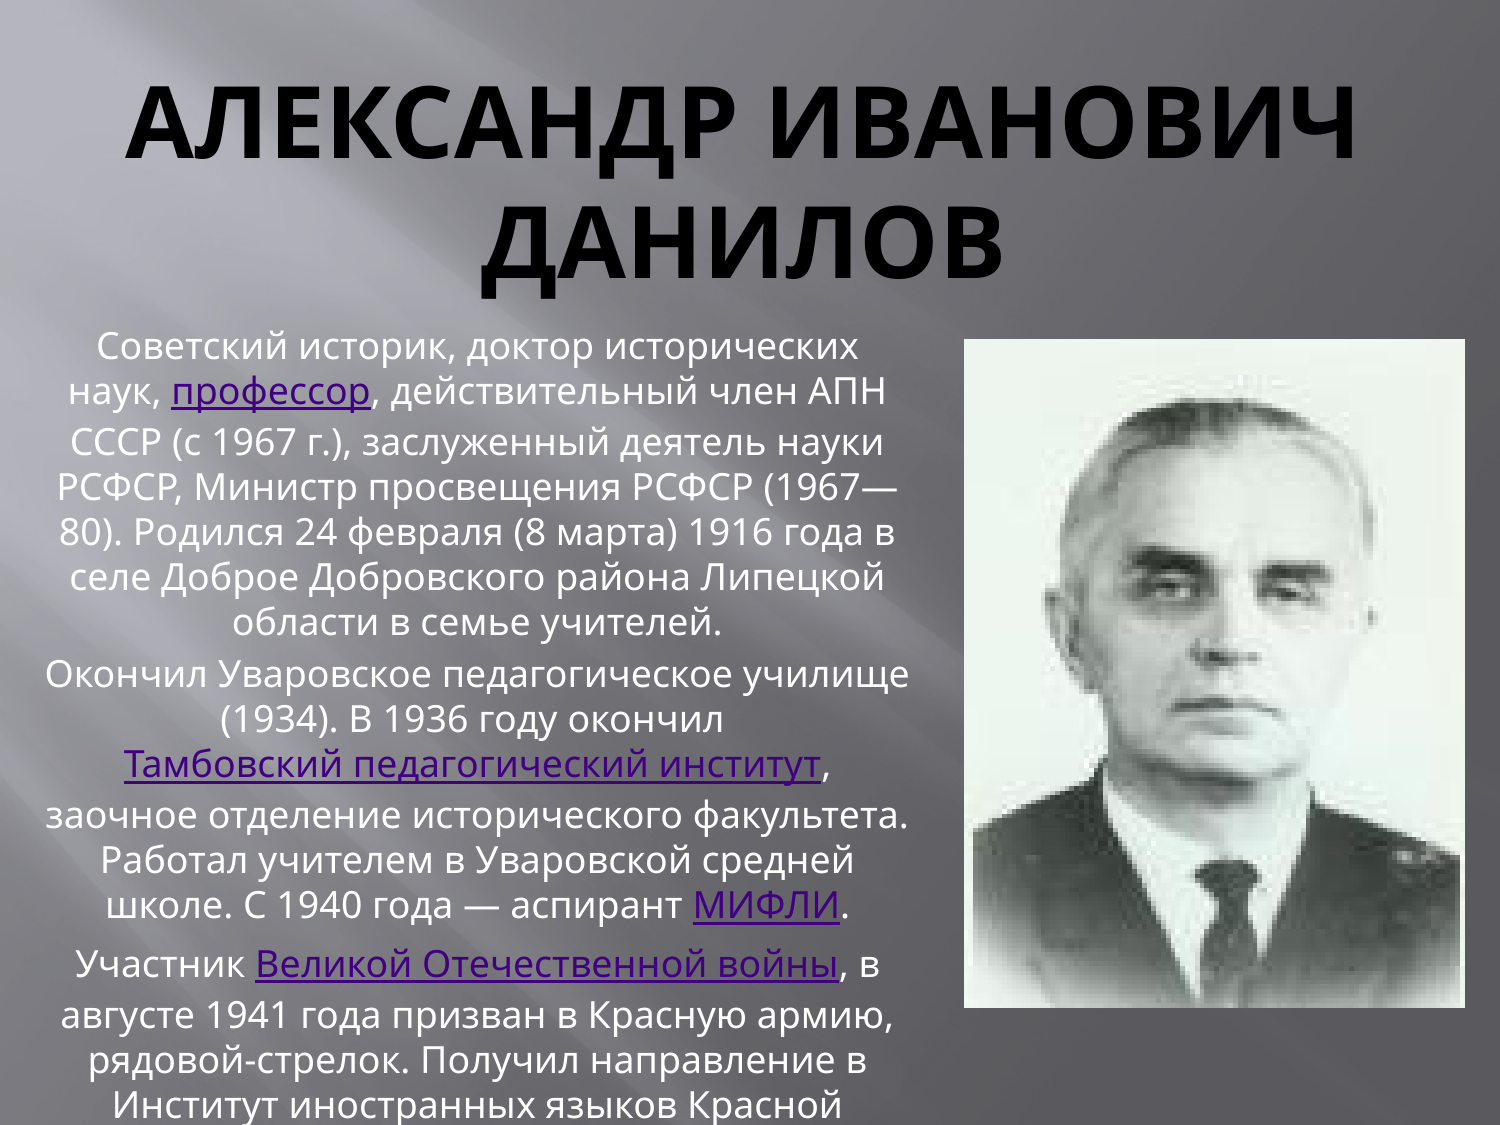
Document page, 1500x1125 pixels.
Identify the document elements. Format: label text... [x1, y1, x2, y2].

subtitle Советский историк, доктор исторических наук, профессор, действительный член АПН СССР (с 1967 г.), заслуженный деятель науки РСФСР, Министр просвещения РСФСР (1967—80). Родился 24 февраля (8 марта) 1916 года в селе Доброе Добровского района Липецкой области в семье учителей. Окончил Уваровское педагогическое училище (1934). В 1936 году окончил Тамбовский педагогический институт, заочное отделение исторического факультета. Работал учителем в Уваровской средней школе. С 1940 года — аспирант МИФЛИ. Участник Великой Отечественной войны, в августе 1941 года призван в Красную армию, рядовой-стрелок. Получил направление в Институт иностранных языков Красной армии. С декабря 1941 по июль 1946 года был военным переводчиком. [29, 314, 926, 1028]
title Александр Иванович Данилов [100, 19, 1388, 539]
picture [963, 339, 1466, 1008]
